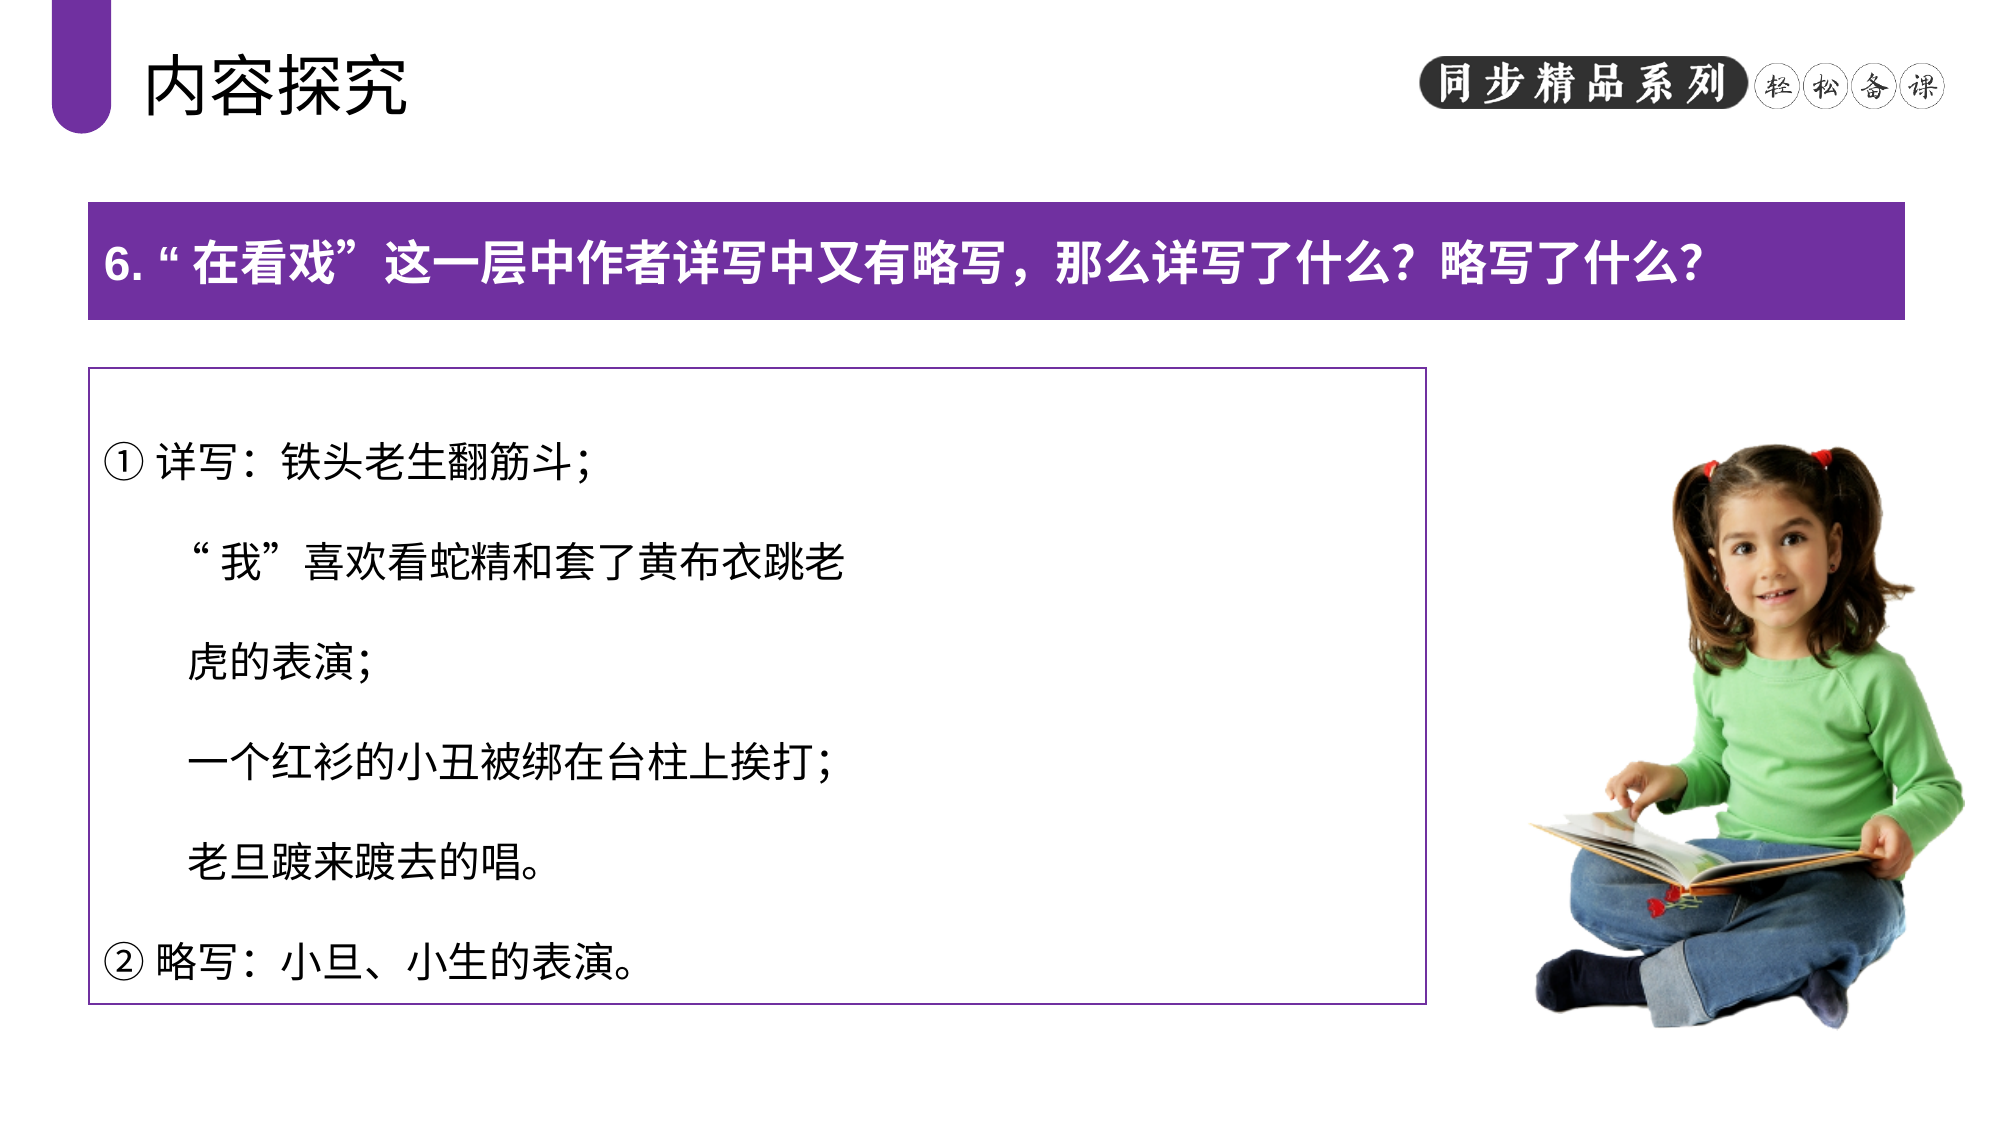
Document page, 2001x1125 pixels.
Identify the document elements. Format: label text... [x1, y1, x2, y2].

text_box [51, 0, 112, 134]
text_box 6. “在看戏”这一层中作者详写中又有略写，那么详写了什么？略写了什么？ [88, 202, 1905, 320]
picture [1527, 443, 1965, 1031]
text_box ①详写：铁头老生翻筋斗； “我”喜欢看蛇精和套了黄布衣跳老 虎的表演； 一个红衫的小丑被绑在台柱上挨打； 老旦踱来踱去的唱。 ②略写：小旦、小生的表演。 [88, 367, 1427, 1005]
text_box 内容探究 [127, 36, 746, 132]
picture [1401, 34, 1965, 136]
